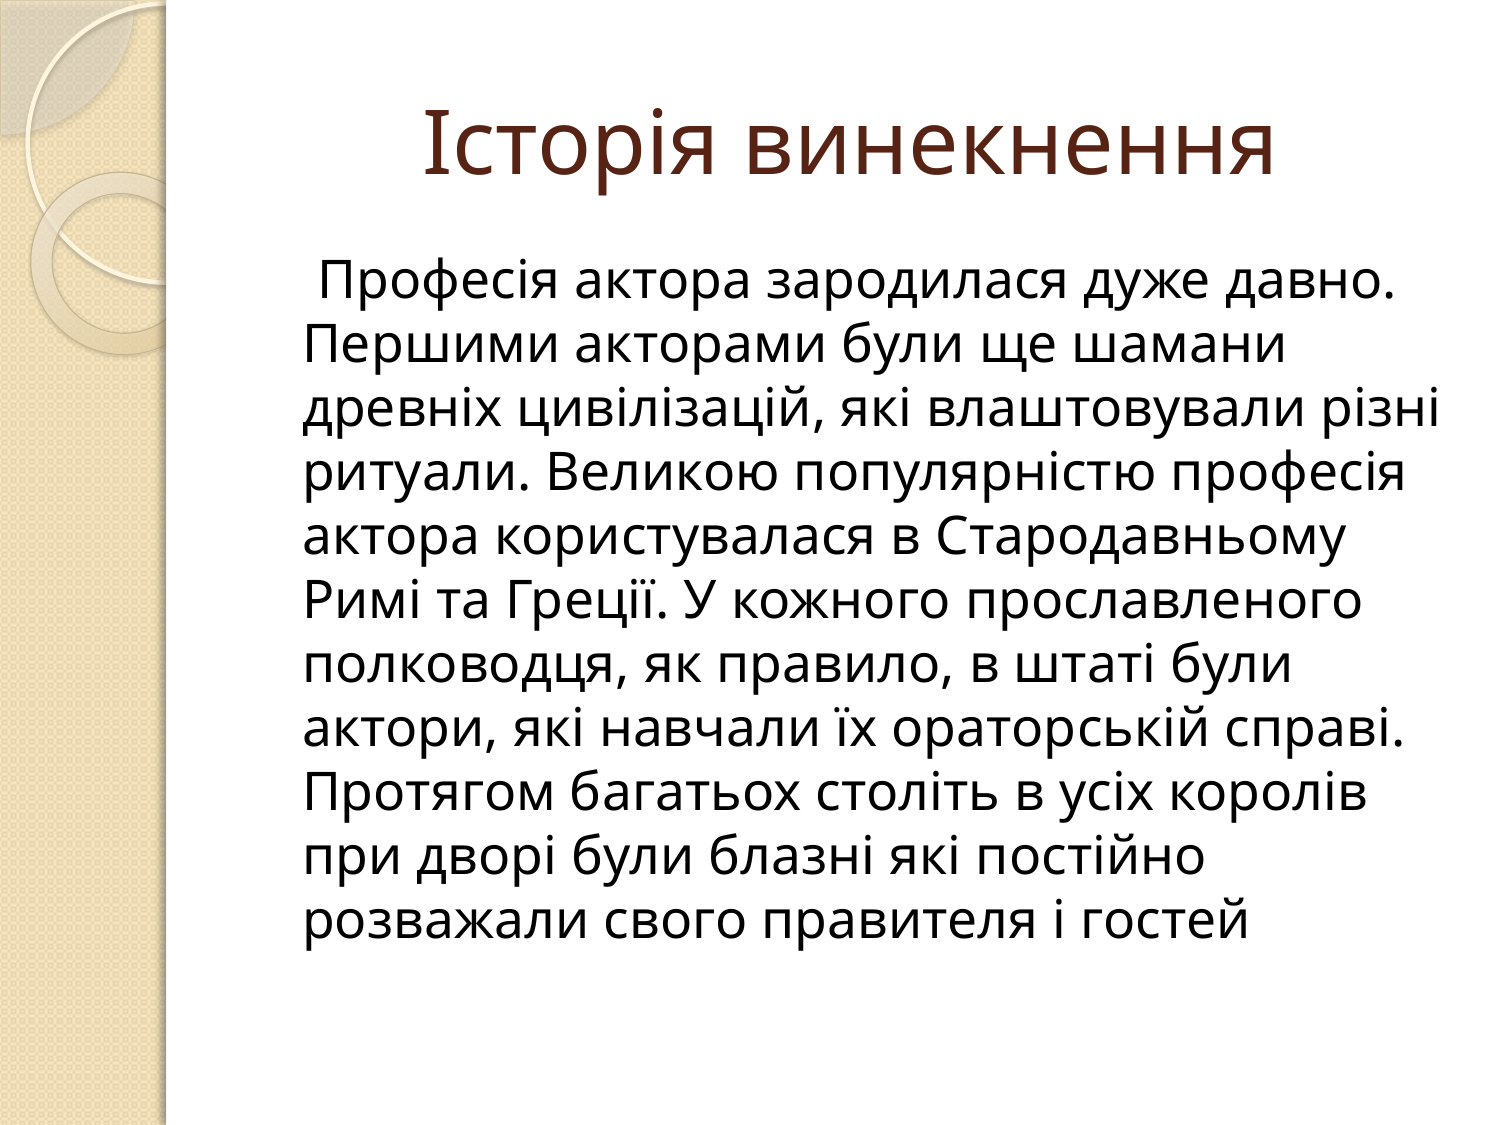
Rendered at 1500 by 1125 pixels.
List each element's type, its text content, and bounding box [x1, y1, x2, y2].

list Професія актора зародилася дуже давно. Першими акторами були ще шамани древніх цивілізацій, які влаштовували різні ритуали. Великою популярністю професія актора користувалася в Стародавньому Римі та Греції. У кожного прославленого полководця, як правило, в штаті були актори, які навчали їх ораторській справі. Протягом багатьох століть в усіх королів при дворі були блазні які постійно розважали свого правителя і гостей. [235, 237, 1466, 1025]
title Історія винекнення [235, 45, 1466, 233]
